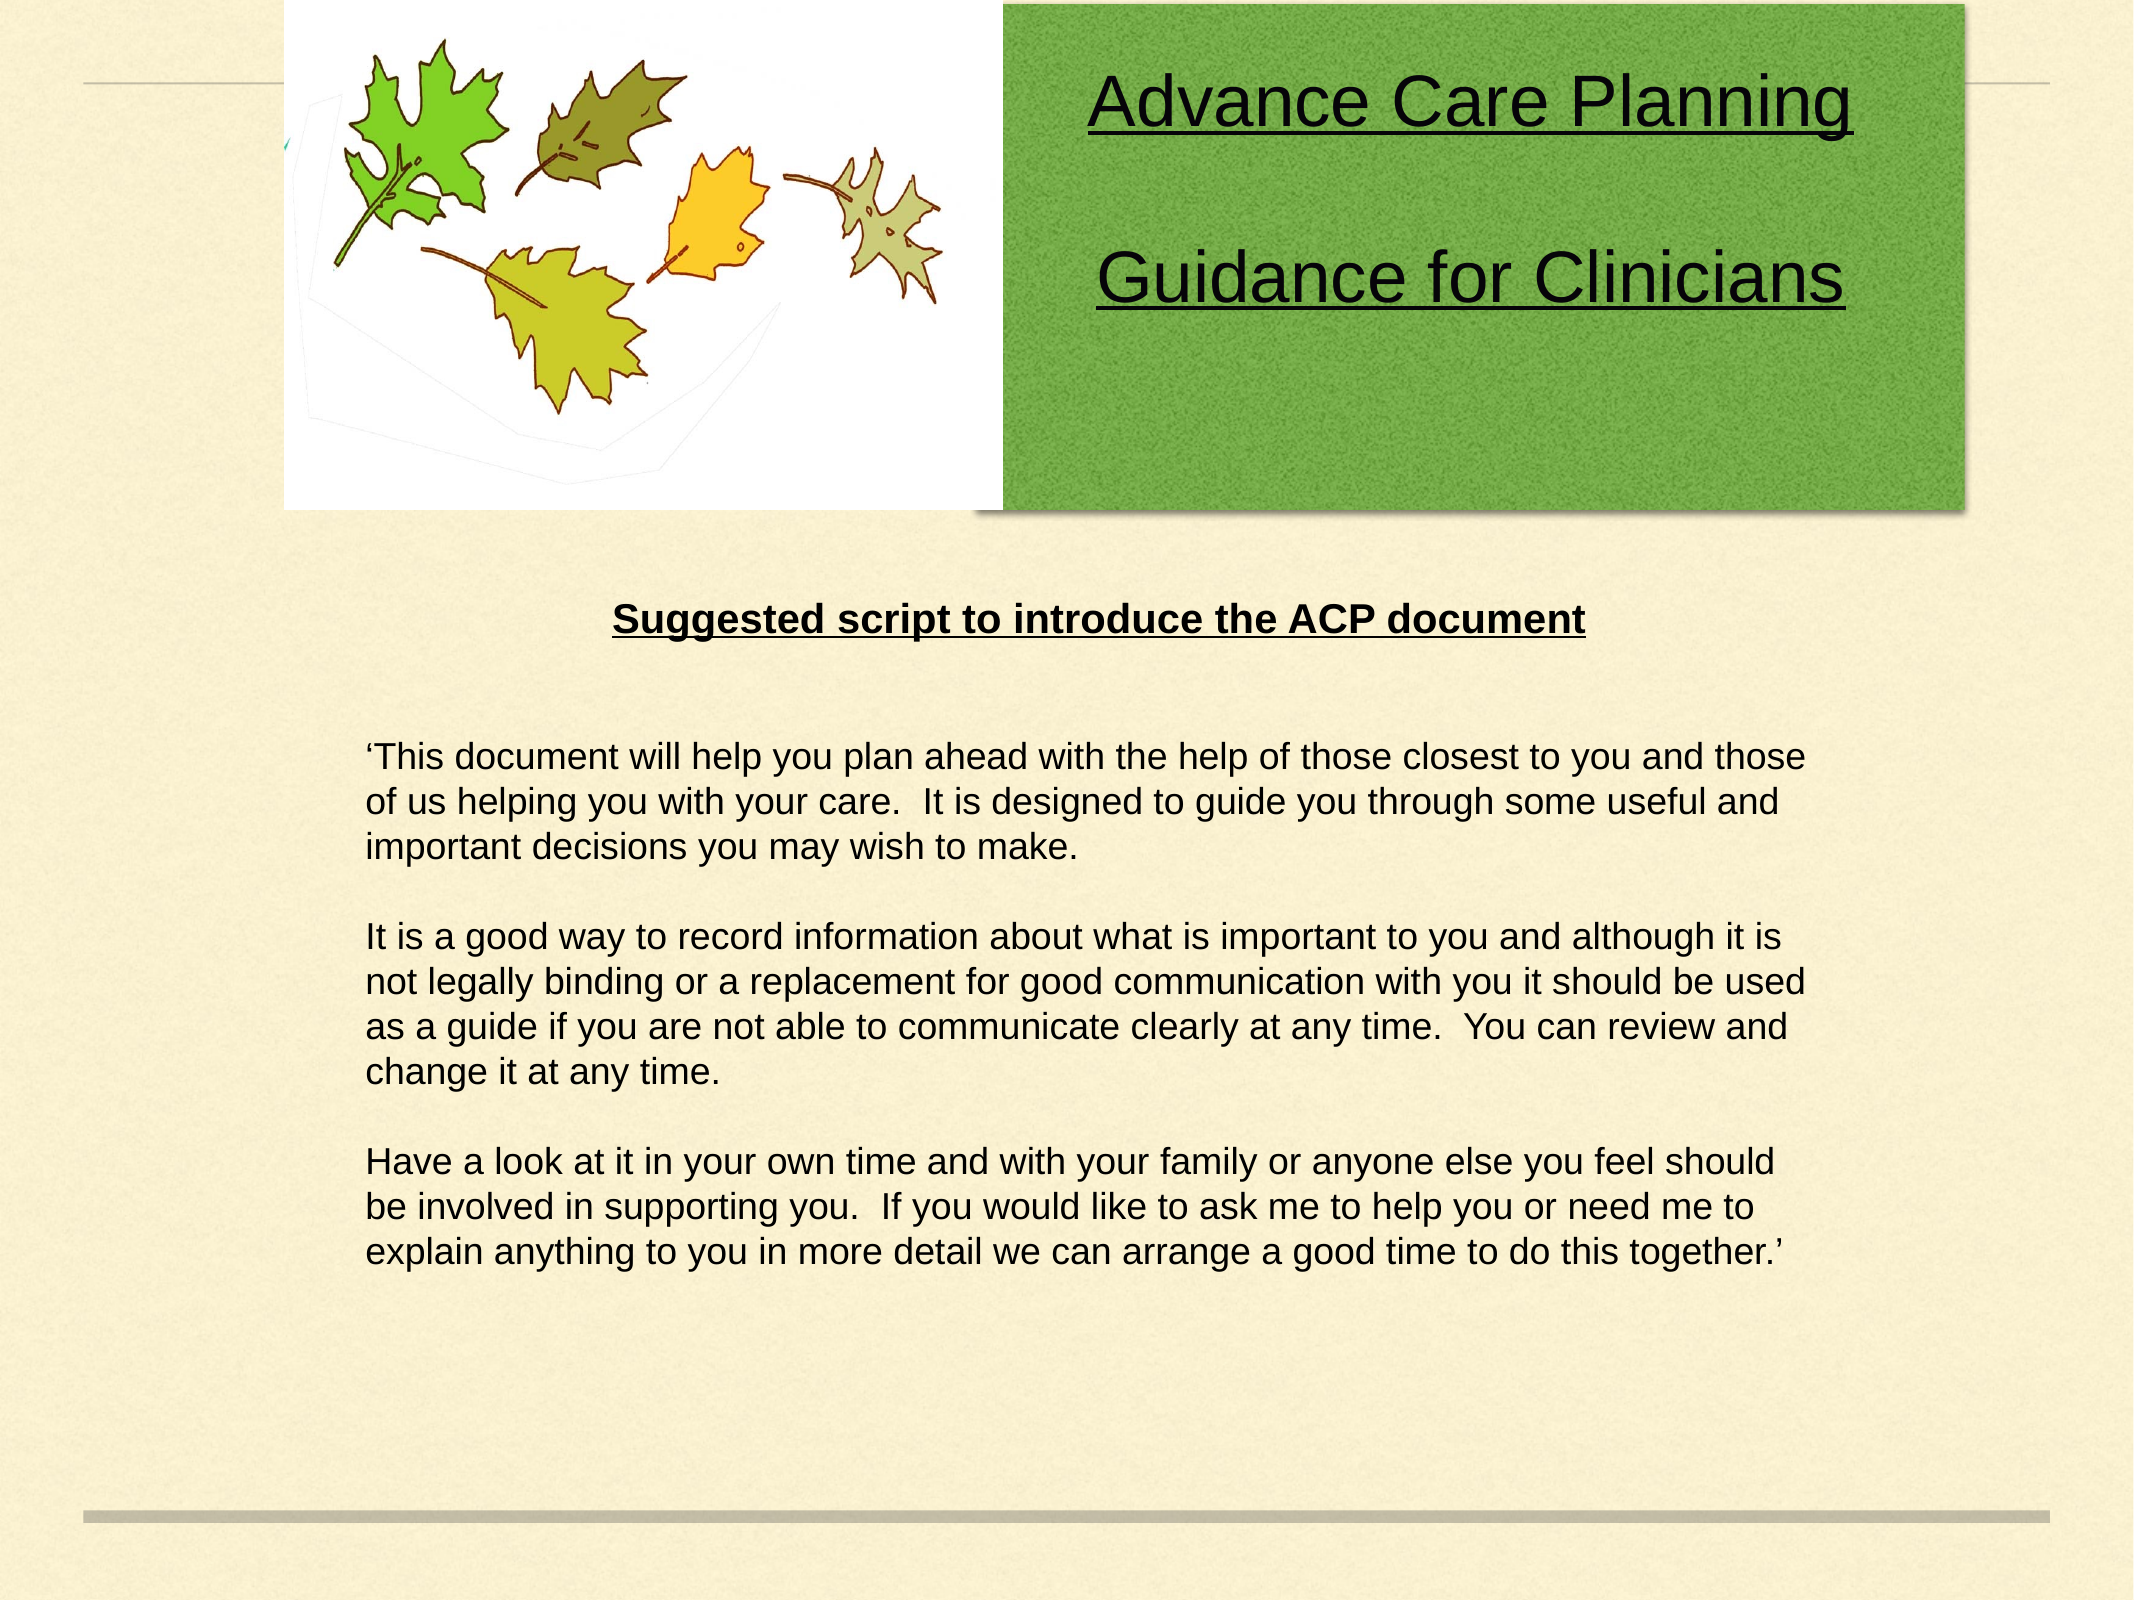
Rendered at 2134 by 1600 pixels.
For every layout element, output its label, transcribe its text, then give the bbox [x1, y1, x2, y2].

picture [0, 0, 2134, 1600]
text_box Suggested script to introduce the ACP document [603, 583, 1595, 651]
text_box ‘This document will help you plan ahead with the help of those closest to you and those of us helping you with your care. It is designed to guide you through some useful and important decisions you may wish to make. It is a good way to record information about what is important to you and although it is not legally binding or a replacement for good communication with you it should be used as a guide if you are not able to communicate clearly at any time. You can review and change it at any time. Have a look at it in your own time and with your family or anyone else you feel should be involved in supporting you. If you would like to ask me to help you or need me to explain anything to you in more detail we can arrange a good time to do this together.’ [357, 723, 1827, 1432]
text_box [1009, 3, 1965, 510]
